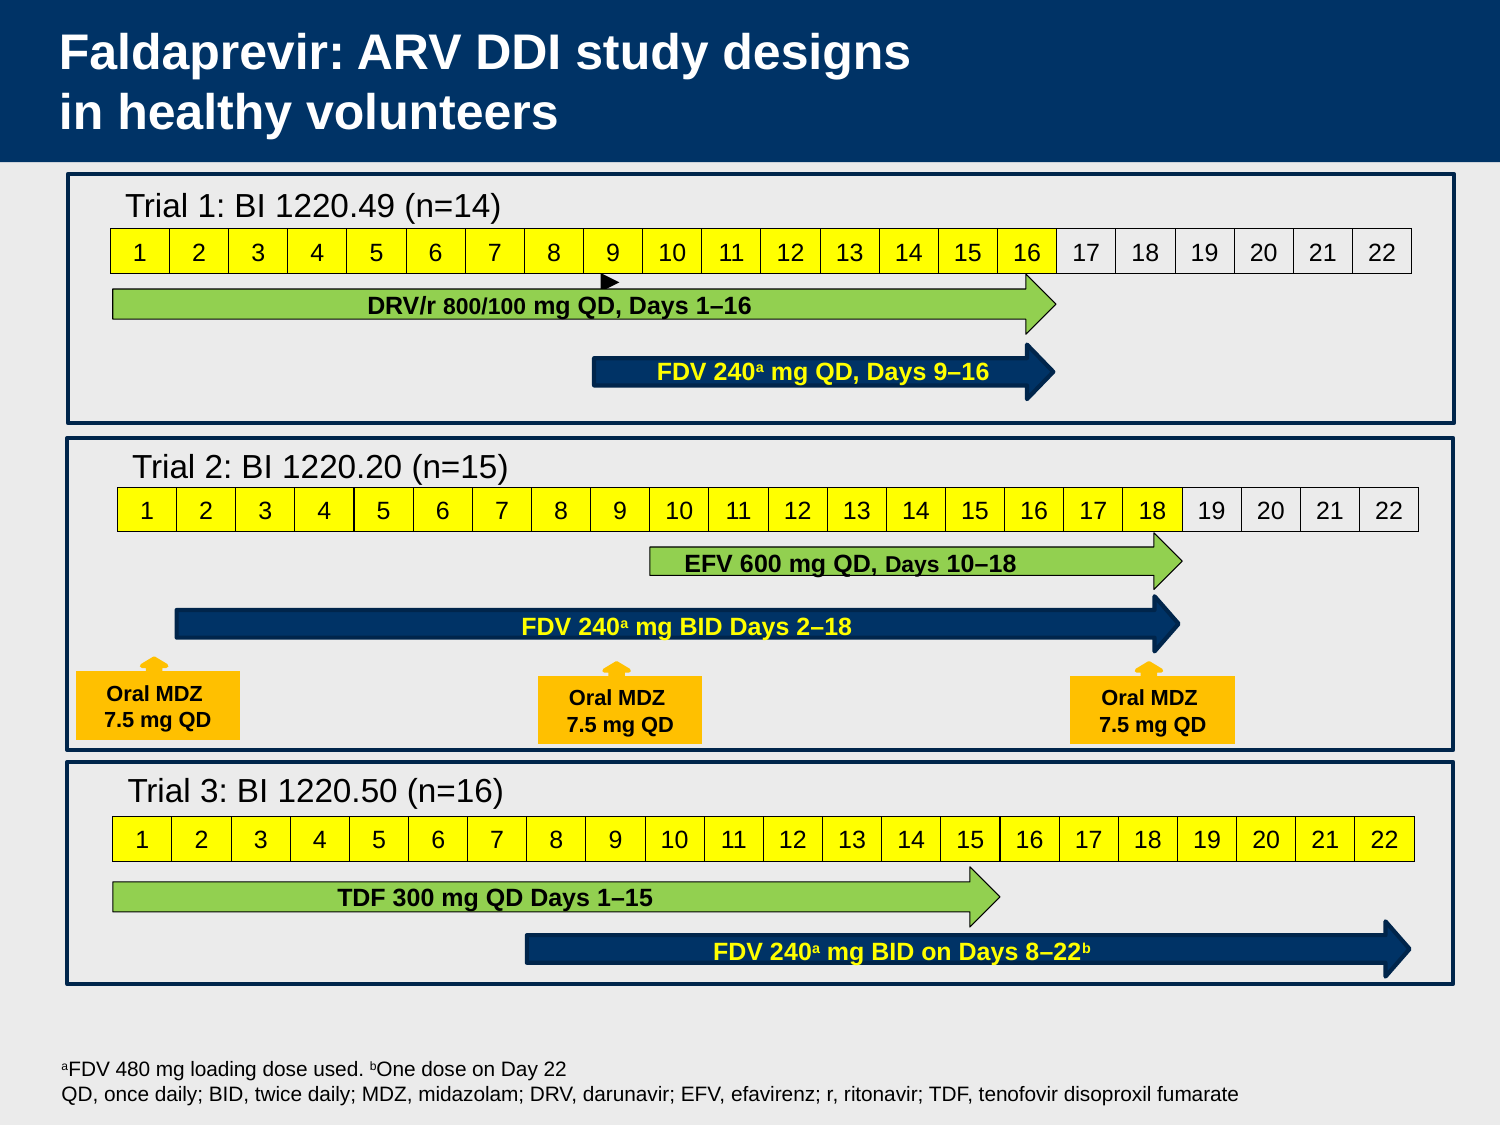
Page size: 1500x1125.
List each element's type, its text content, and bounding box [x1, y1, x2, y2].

text_box FDV 240a mg BID Days 2–18 [317, 603, 1057, 649]
text_box [65, 760, 1455, 986]
text_box [1092, 530, 1185, 592]
text_box [1124, 919, 1412, 979]
text_box [1041, 356, 1056, 388]
text_box [1024, 342, 1033, 347]
text_box [647, 544, 669, 578]
text_box [174, 607, 317, 640]
text_box aFDV 480 mg loading dose used. bOne dose on Day 22 QD, once daily; BID, twice daily; MDZ, midazolam; DRV, darunavir; EFV, efavirenz; r, ritonavir; TDF, tenofovir disoproxil fumarate [46, 1048, 1477, 1113]
text_box [591, 356, 642, 388]
title Faldaprevir: ARV DDI study designs in healthy volunteers [58, 24, 1172, 136]
text_box [1024, 393, 1036, 402]
text_box Trial 1: BI 1220.49 (n=14) [110, 176, 1057, 227]
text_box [75, 658, 240, 734]
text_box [112, 816, 1415, 857]
text_box [65, 436, 1455, 752]
text_box [110, 879, 322, 915]
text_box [117, 486, 1419, 523]
text_box EFV 600 mg QD, Days 10–18 [669, 539, 1092, 585]
text_box DRV/r 800/100 mg QD, Days 1–16 [352, 282, 887, 328]
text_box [110, 228, 1412, 267]
text_box [110, 286, 352, 322]
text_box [1070, 662, 1235, 739]
text_box [1057, 594, 1181, 654]
text_box TDF 300 mg QD Days 1–15 [322, 874, 713, 919]
text_box Trial 2: BI 1220.20 (n=15) [117, 438, 1064, 486]
text_box FDV 240a mg QD, Days 9–16 [642, 347, 1041, 393]
text_box Trial 3: BI 1220.50 (n=16) [112, 761, 1060, 815]
text_box [713, 865, 1003, 928]
text_box FDV 240a mg BID on Days 8–22b [698, 928, 1124, 974]
text_box [66, 172, 1456, 425]
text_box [538, 662, 703, 739]
text_box [524, 933, 698, 965]
text_box [887, 275, 1059, 337]
